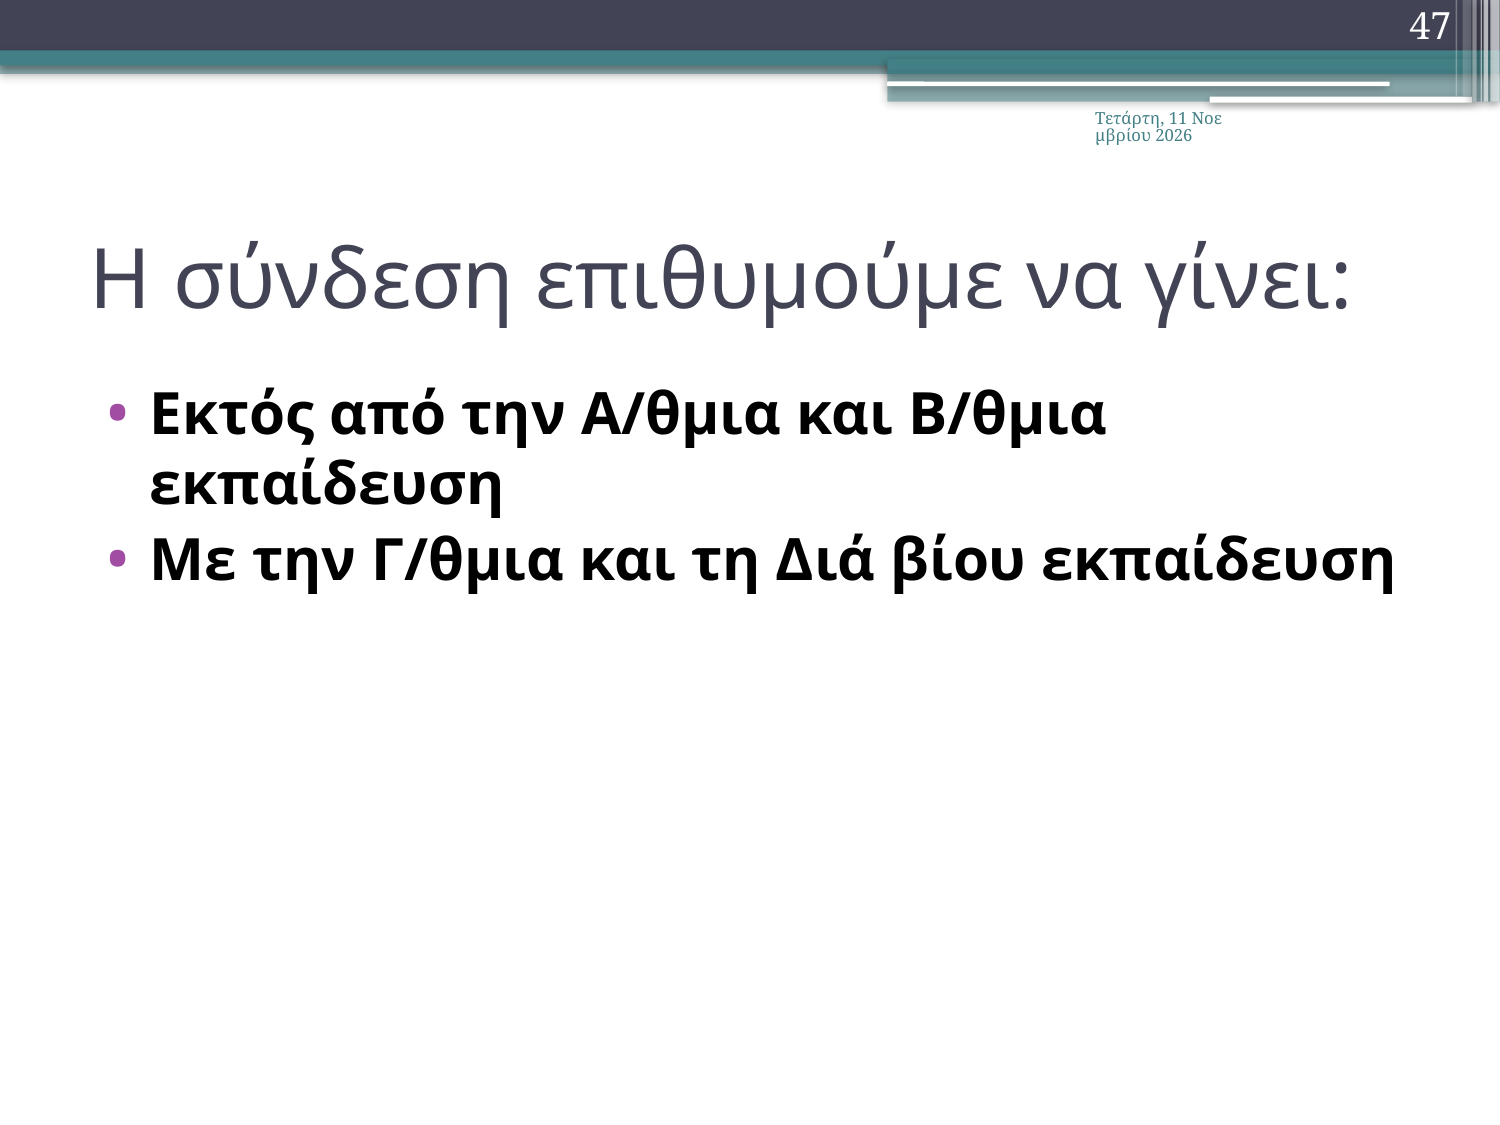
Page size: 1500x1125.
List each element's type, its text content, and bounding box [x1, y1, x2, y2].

slide_number Τρίτη, 20 Σεπτεμβρίου 2016 [1080, 100, 1238, 176]
title Η σύνδεση επιθυμούμε να γίνει: [75, 187, 1425, 363]
slide_number 47 [1341, 0, 1466, 61]
list Εκτός από την Α/θμια και Β/θμια εκπαίδευση Με την Γ/θμια και τη Διά βίου εκπαίδευση [75, 368, 1425, 1079]
